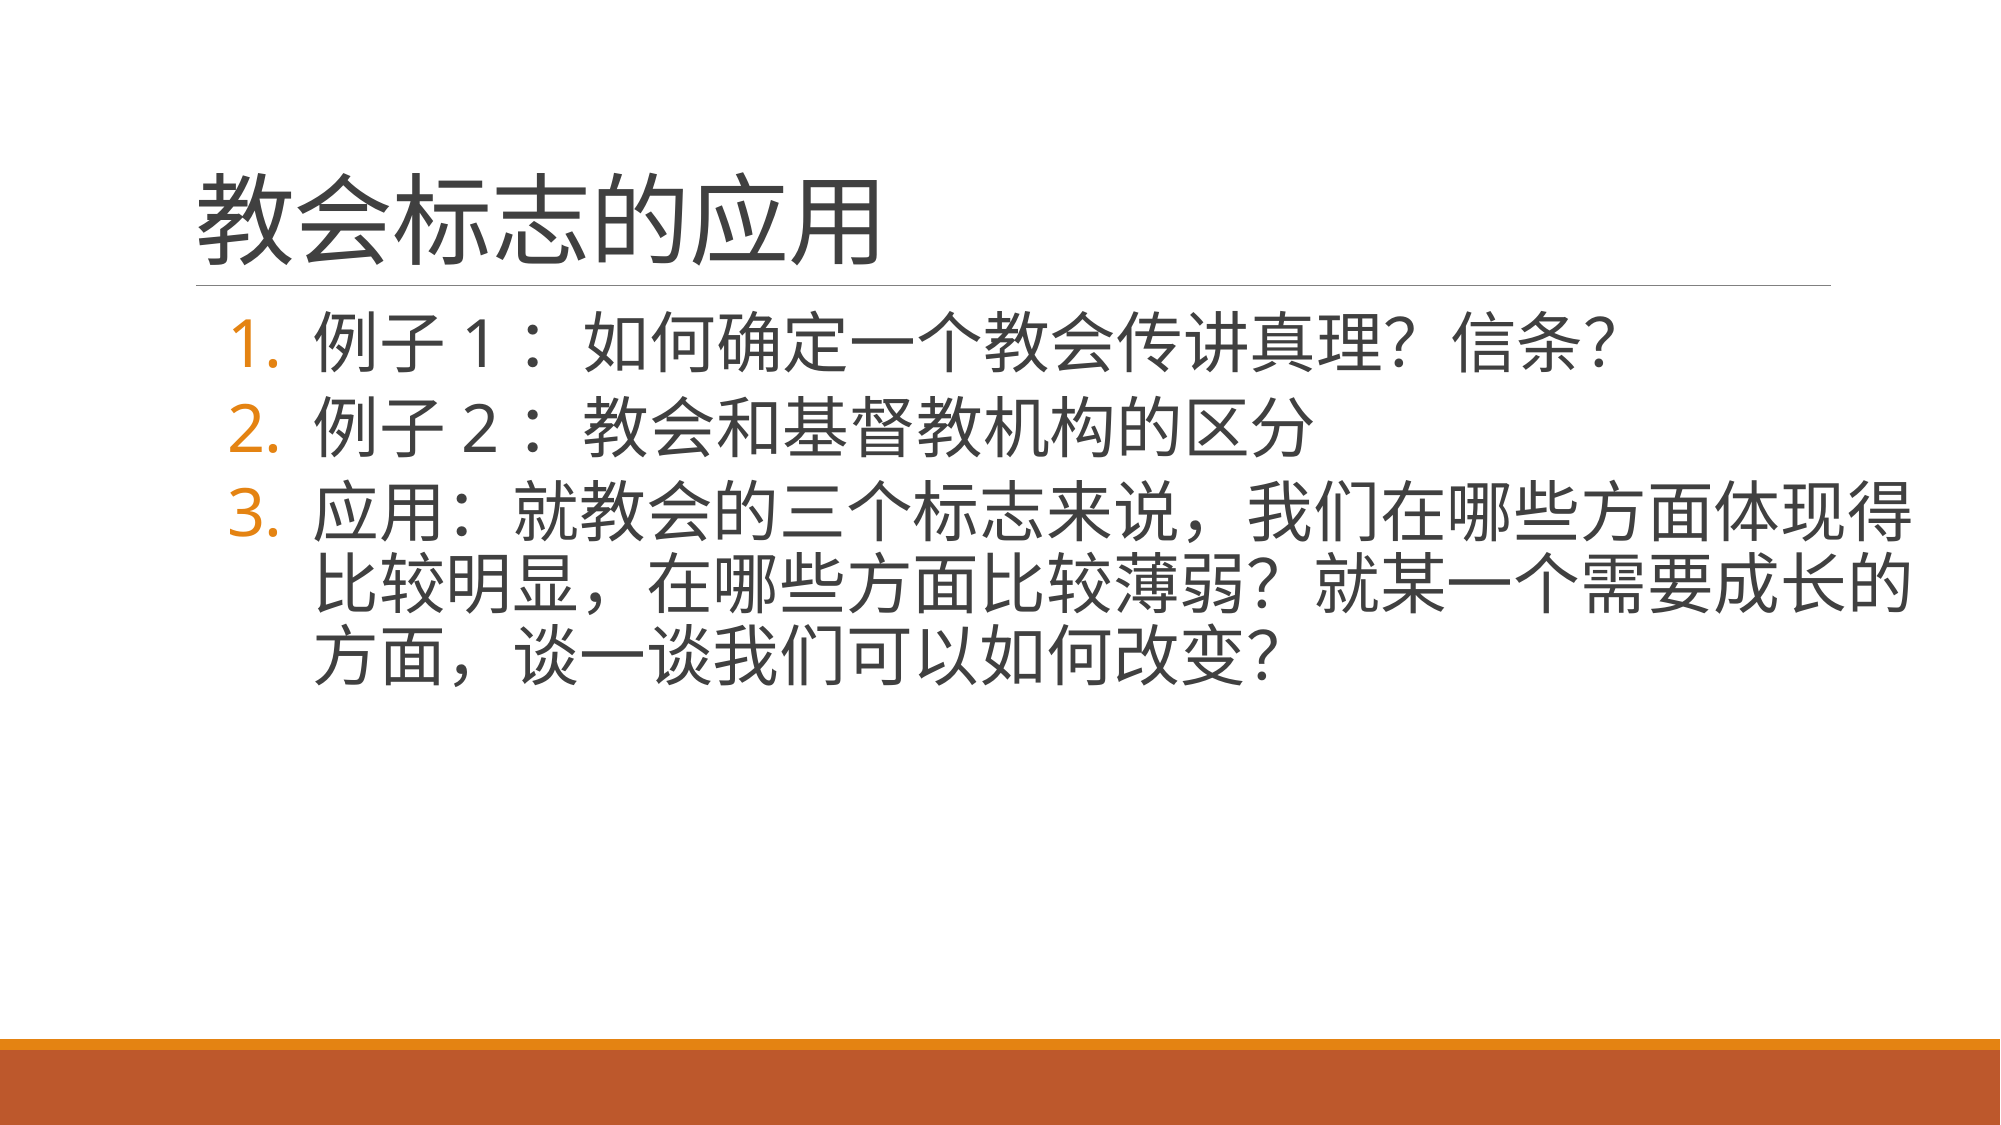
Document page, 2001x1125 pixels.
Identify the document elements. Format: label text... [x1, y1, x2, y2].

list 例子1：如何确定一个教会传讲真理？信条？ 例子2：教会和基督教机构的区分 应用：就教会的三个标志来说，我们在哪些方面体现得比较明显，在哪些方面比较薄弱？就某一个需要成长的方面，谈一谈我们可以如何改变？ [180, 302, 1941, 963]
title 教会标志的应用 [180, 47, 1830, 285]
